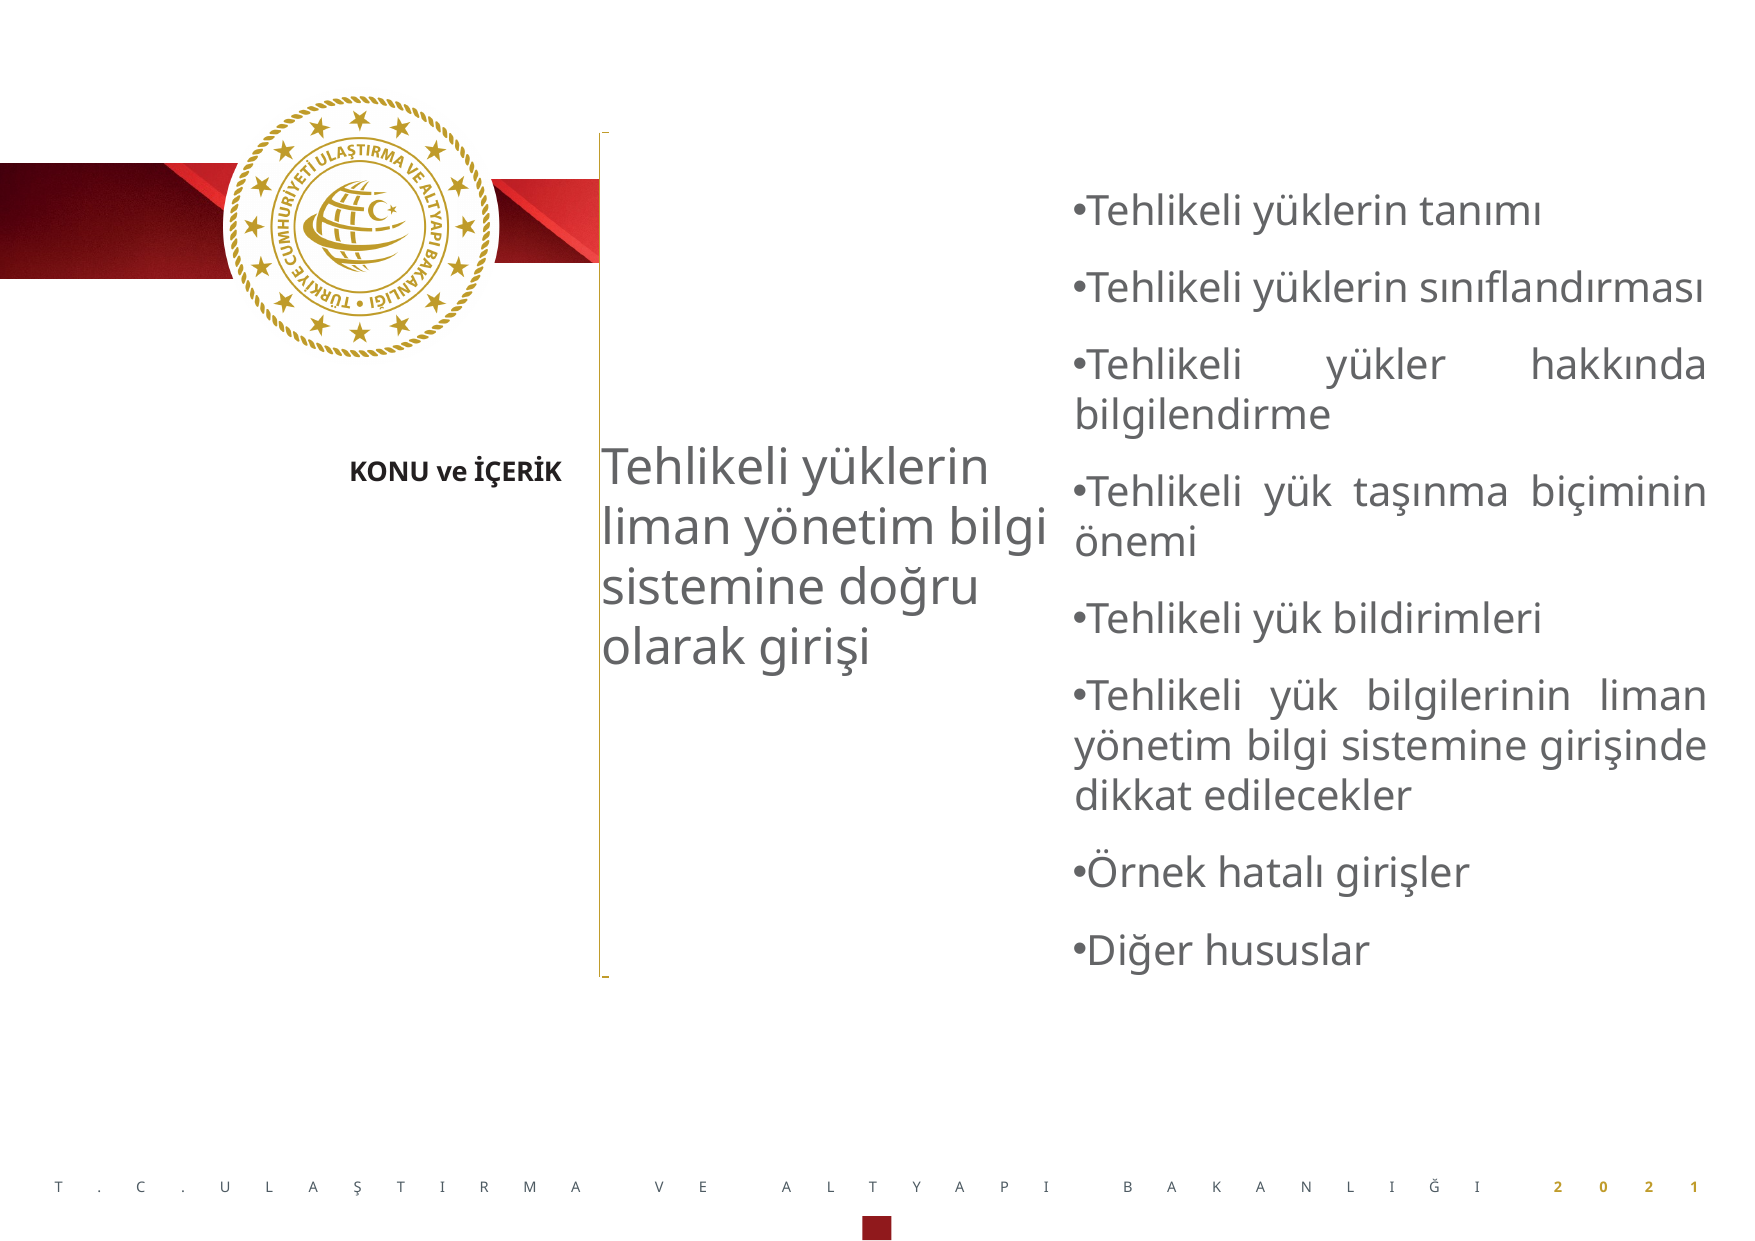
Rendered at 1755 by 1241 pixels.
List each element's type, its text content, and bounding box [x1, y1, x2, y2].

text_box A [1164, 1177, 1178, 1196]
text_box M [521, 1177, 537, 1196]
text_box I [1472, 1177, 1480, 1196]
text_box Tehlikeli yüklerin tanımı Tehlikeli yüklerin sınıflandırması Tehlikeli yükler hakkında bilgilendirme Tehlikeli yük taşınma biçiminin önemi Tehlikeli yük bildirimleri Tehlikeli yük bilgilerinin liman yönetim bilgi sistemine girişinde dikkat edilecekler Örnek hatalı girişler Diğer hususlar [1072, 181, 1718, 1051]
text_box R [477, 1177, 489, 1196]
text_box . [95, 1177, 102, 1196]
text_box [131, 26, 596, 441]
text_box L [1344, 1177, 1356, 1196]
text_box 0 [1597, 1177, 1611, 1196]
text_box A [953, 1177, 966, 1196]
text_box [0, 163, 131, 279]
text_box L [263, 1177, 275, 1196]
slide_number I [437, 1177, 446, 1241]
text_box P [998, 1177, 1010, 1196]
text_box E [696, 1177, 708, 1196]
text_box I [1387, 1177, 1395, 1196]
text_box K [1209, 1177, 1222, 1196]
text_box [862, 1216, 892, 1241]
text_box A [1253, 1177, 1267, 1196]
text_box T [394, 1177, 406, 1196]
text_box V [652, 1177, 665, 1196]
text_box U [217, 1177, 232, 1196]
footer A [306, 1177, 320, 1241]
text_box Tehlikeli yüklerin liman yönetim bilgi sistemine doğru olarak girişi [599, 432, 1072, 675]
text_box N [1298, 1177, 1313, 1196]
text_box B [1121, 1177, 1133, 1196]
text_box A [568, 1177, 582, 1196]
text_box Y [910, 1177, 922, 1196]
text_box Ş [351, 1177, 363, 1196]
text_box T [866, 1177, 878, 1196]
text_box Ğ [1427, 1177, 1441, 1196]
text_box KONU ve İÇERİK [140, 452, 563, 487]
text_box A [779, 1177, 793, 1196]
text_box 2 [1551, 1177, 1565, 1196]
text_box L [824, 1177, 836, 1196]
text_box . [178, 1177, 186, 1196]
text_box C [134, 1177, 147, 1196]
text_box I [1041, 1177, 1050, 1196]
text_box 2 [1642, 1177, 1656, 1196]
text_box T [52, 1177, 64, 1196]
text_box 1 [1688, 1177, 1702, 1196]
